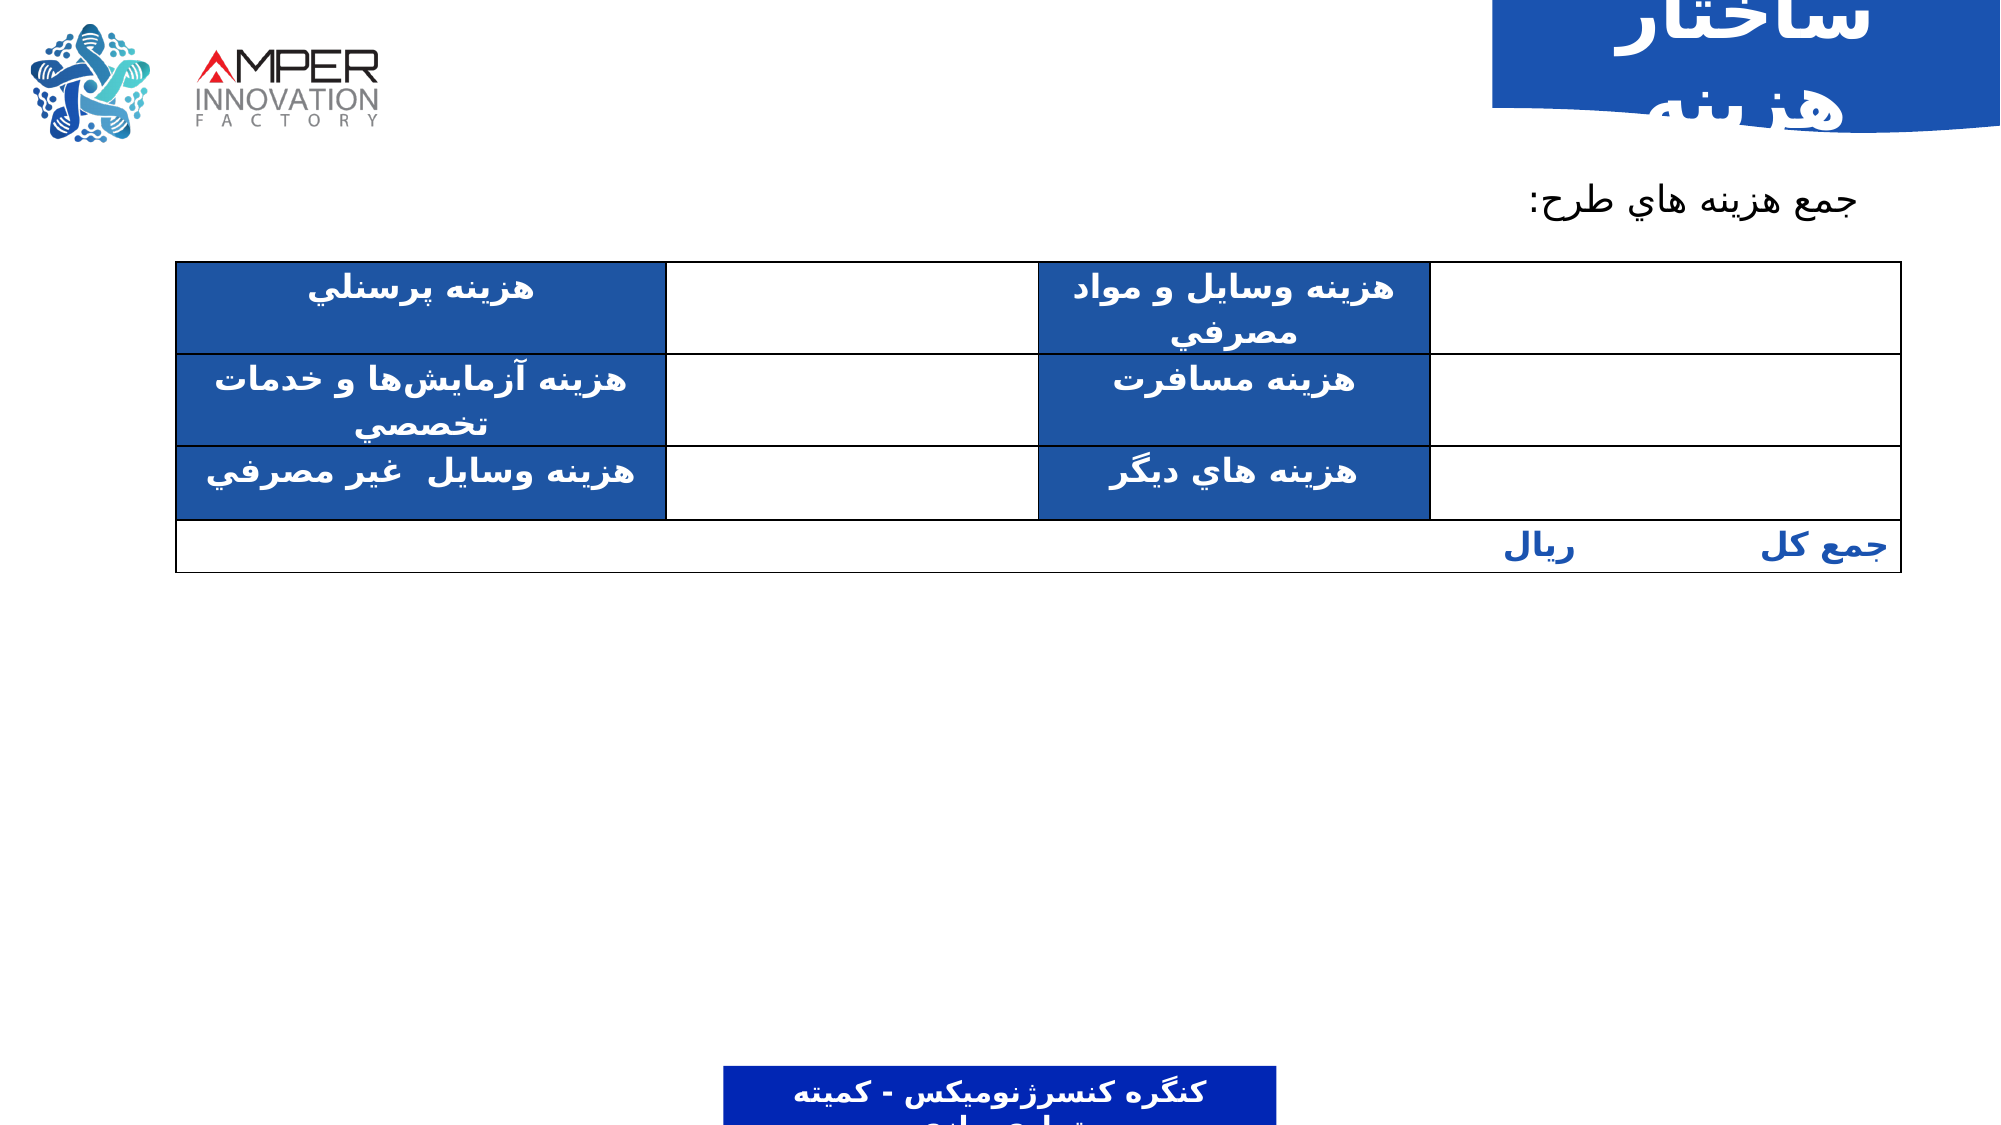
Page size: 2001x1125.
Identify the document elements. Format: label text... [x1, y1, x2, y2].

table_cell [1431, 447, 1900, 519]
table_header [1431, 263, 1900, 353]
table_cell [1431, 355, 1900, 445]
table_cell هزينه هاي ديگر [1039, 447, 1429, 519]
picture [30, 24, 415, 152]
table_cell جمع كل ريال [177, 521, 1900, 572]
table_cell [667, 355, 1038, 445]
table_header هزينه پرسنلي [177, 263, 665, 353]
table_header [667, 263, 1038, 353]
text_box ساختار هزینه [1491, 0, 2000, 134]
table_cell [667, 447, 1038, 519]
table_cell هزينه وسايل غير مصرفي [177, 447, 665, 519]
text_box جمع هزينه هاي طرح: [873, 168, 1874, 228]
table_cell هزينه آزمايش‌ها و خدمات تخصصي [177, 355, 665, 445]
table_header هزينه وسايل و مواد مصرفي [1039, 263, 1429, 353]
table_cell هزينه مسافرت [1039, 355, 1429, 445]
